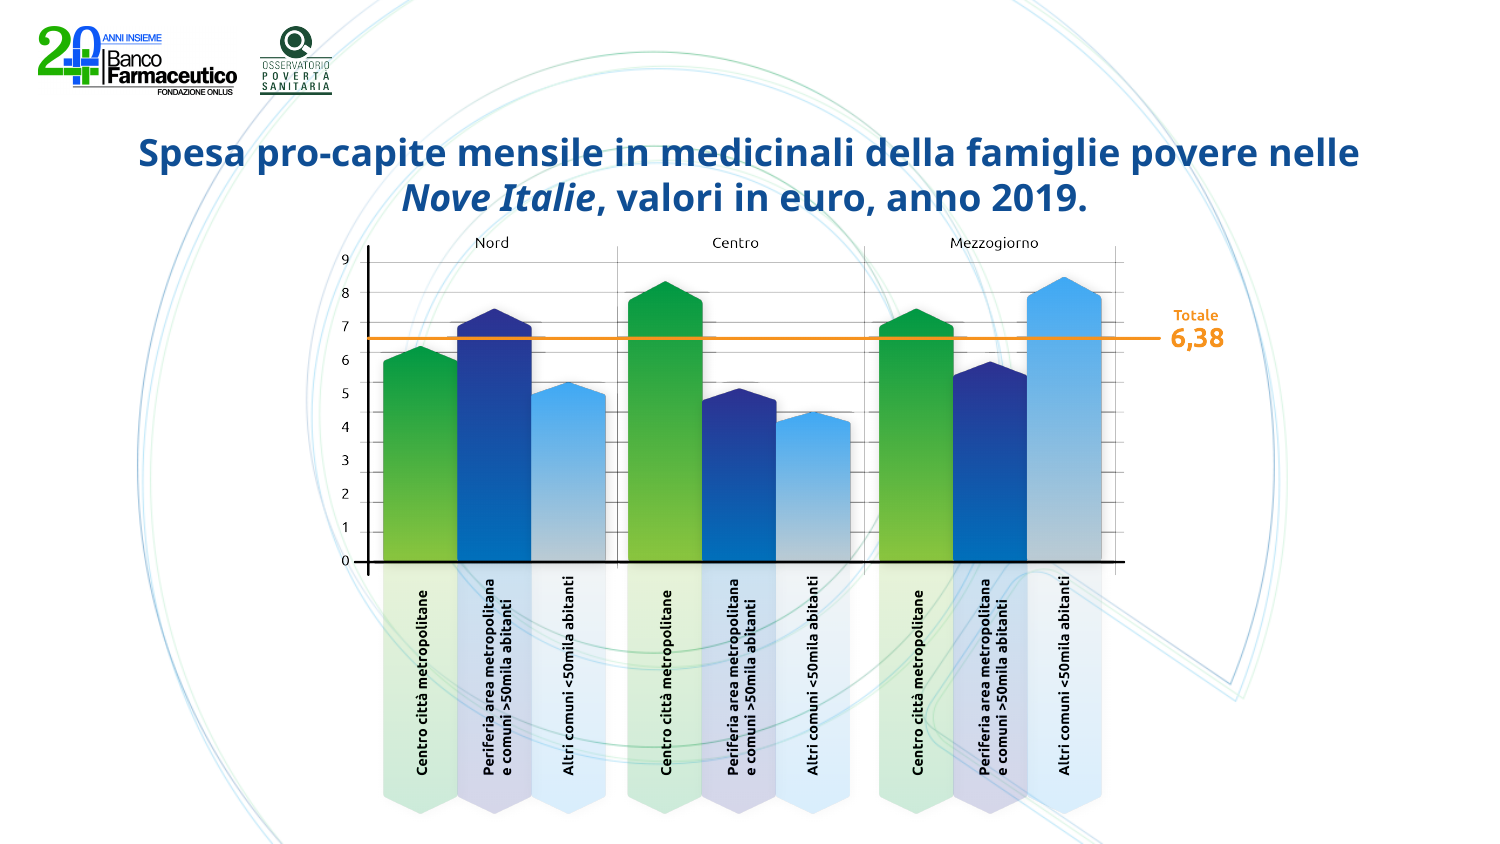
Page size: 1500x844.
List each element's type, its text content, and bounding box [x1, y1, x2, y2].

picture [260, 26, 332, 95]
picture [305, 235, 1228, 832]
picture [38, 26, 237, 95]
text_box Spesa pro-capite mensile in medicinali della famiglie povere nelle Nove Italie, valori in euro, anno 2019. [114, 121, 1386, 227]
